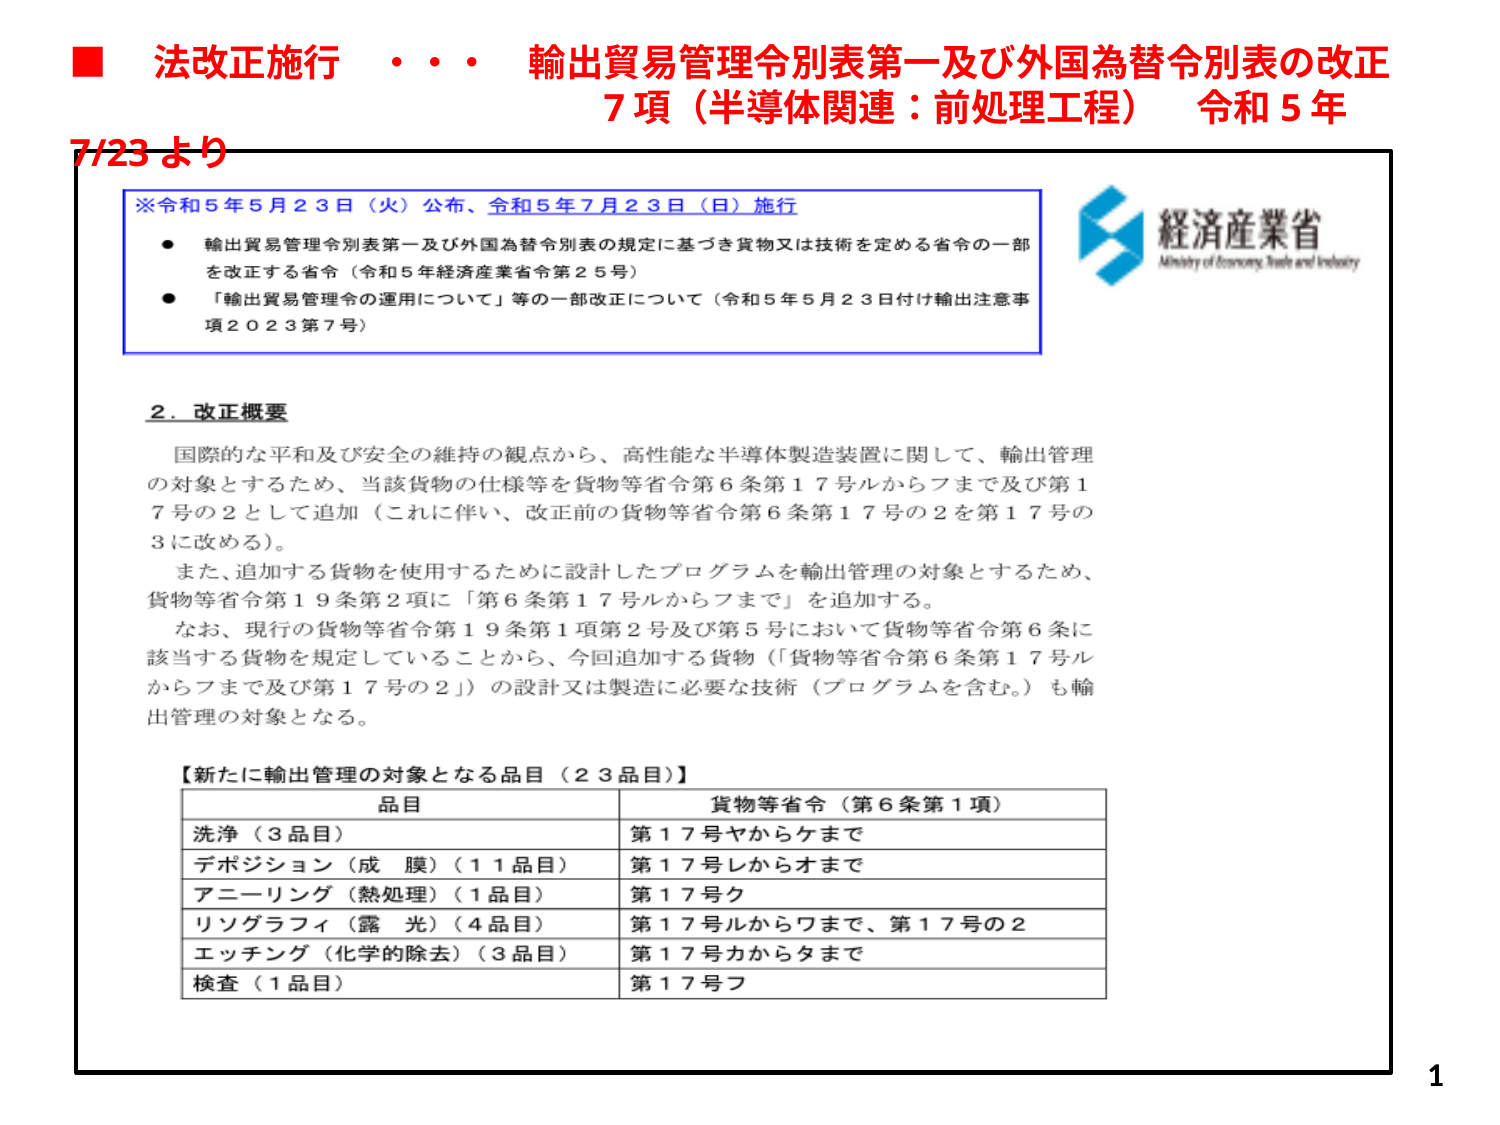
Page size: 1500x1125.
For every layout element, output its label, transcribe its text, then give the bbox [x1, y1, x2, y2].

picture [122, 397, 1150, 1013]
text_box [75, 150, 1392, 1073]
slide_number 1 [1108, 1042, 1459, 1103]
picture [100, 178, 1055, 363]
text_box ■ 法改正施行 ・・・ 輸出貿易管理令別表第一及び外国為替令別表の改正 7項（半導体関連：前処理工程） 令和5年7/23より [54, 32, 1425, 182]
